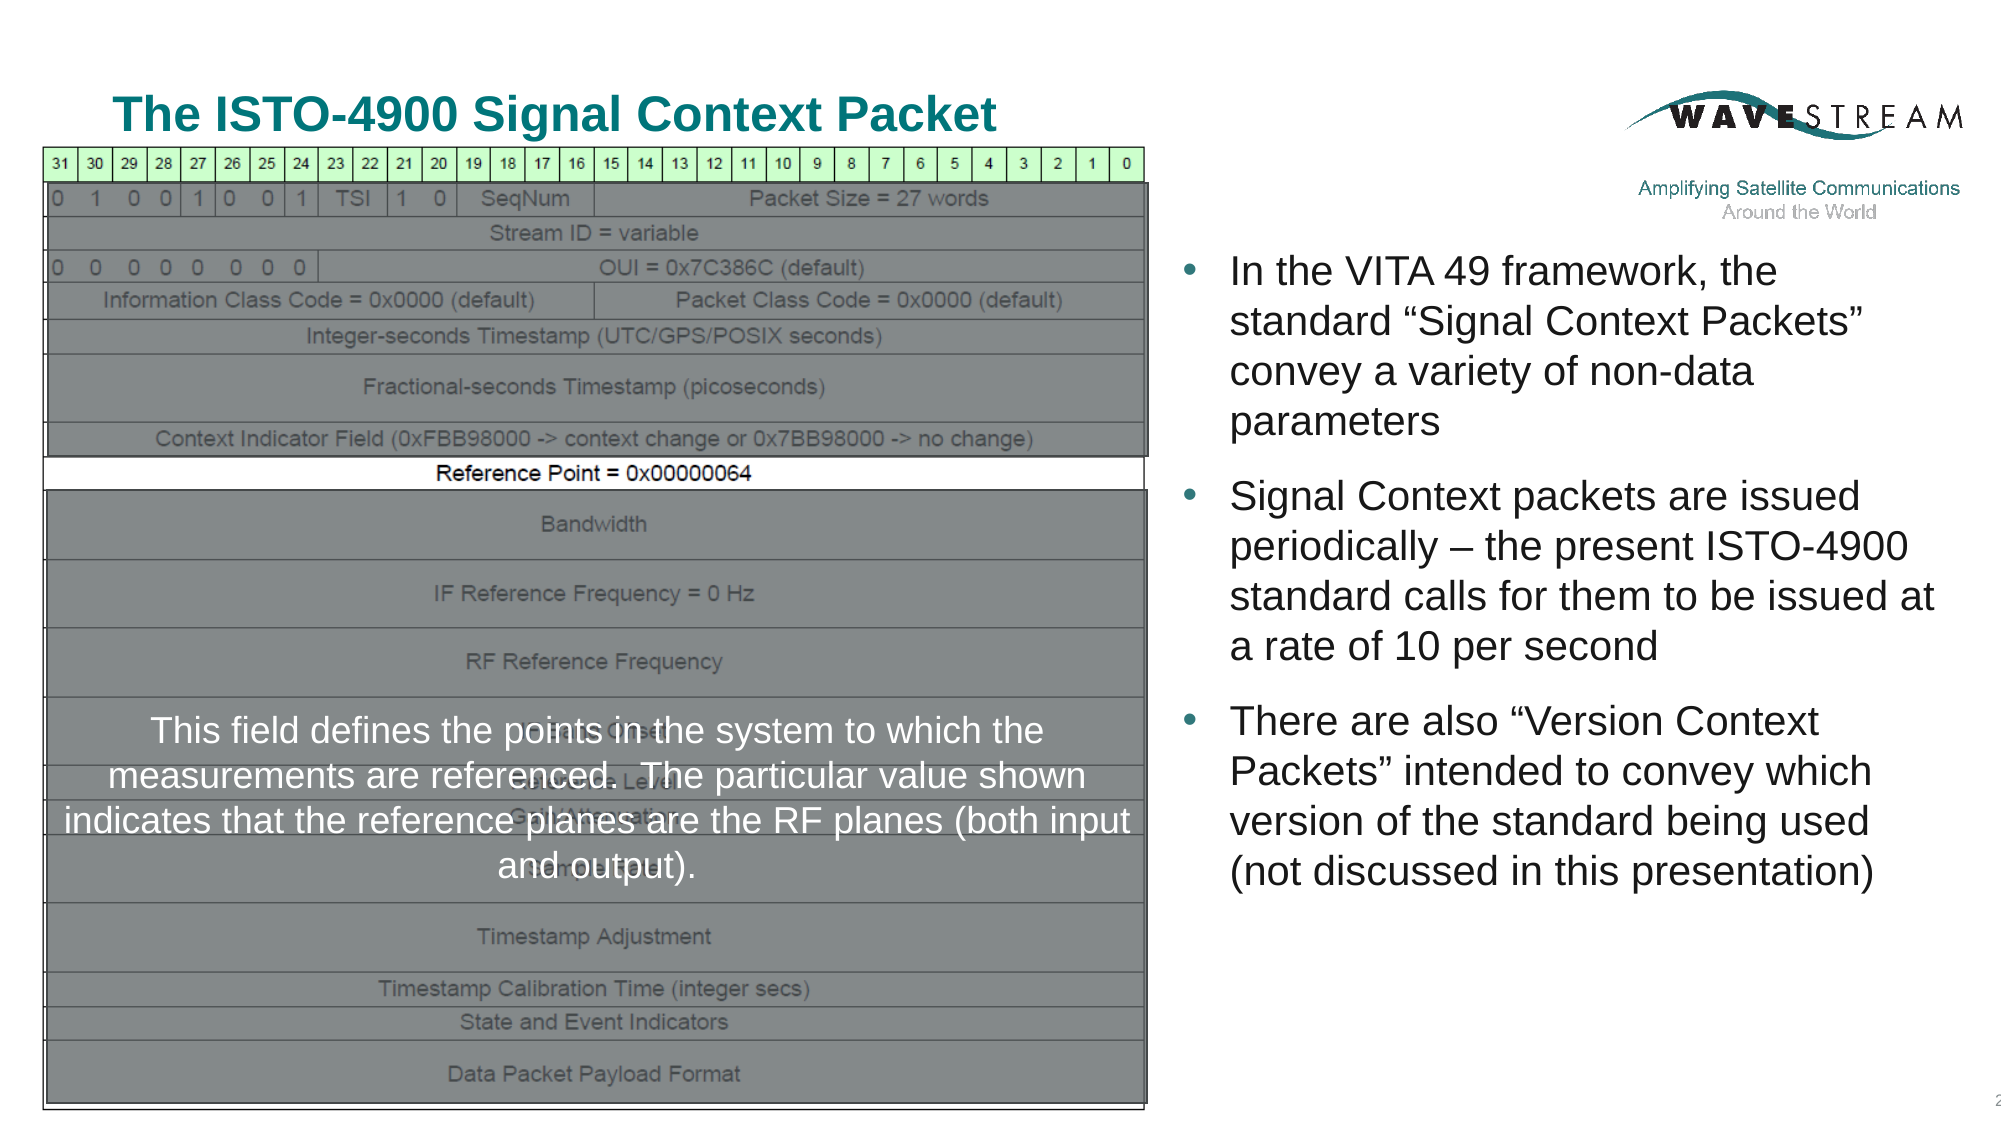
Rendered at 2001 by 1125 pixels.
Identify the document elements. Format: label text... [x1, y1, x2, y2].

picture [1623, 90, 1966, 143]
title The ISTO-4900 Signal Context Packet [97, 88, 1616, 144]
list In the VITA 49 framework, the standard “Signal Context Packets” convey a variety of non-data parameters Signal Context packets are issued periodically – the present ISTO-4900 standard calls for them to be issued at a rate of 10 per second There are also “Version Context Packets” intended to convey which version of the standard being used (not discussed in this presentation) [1167, 236, 1957, 925]
picture [39, 142, 1151, 1114]
picture [1621, 158, 1981, 238]
